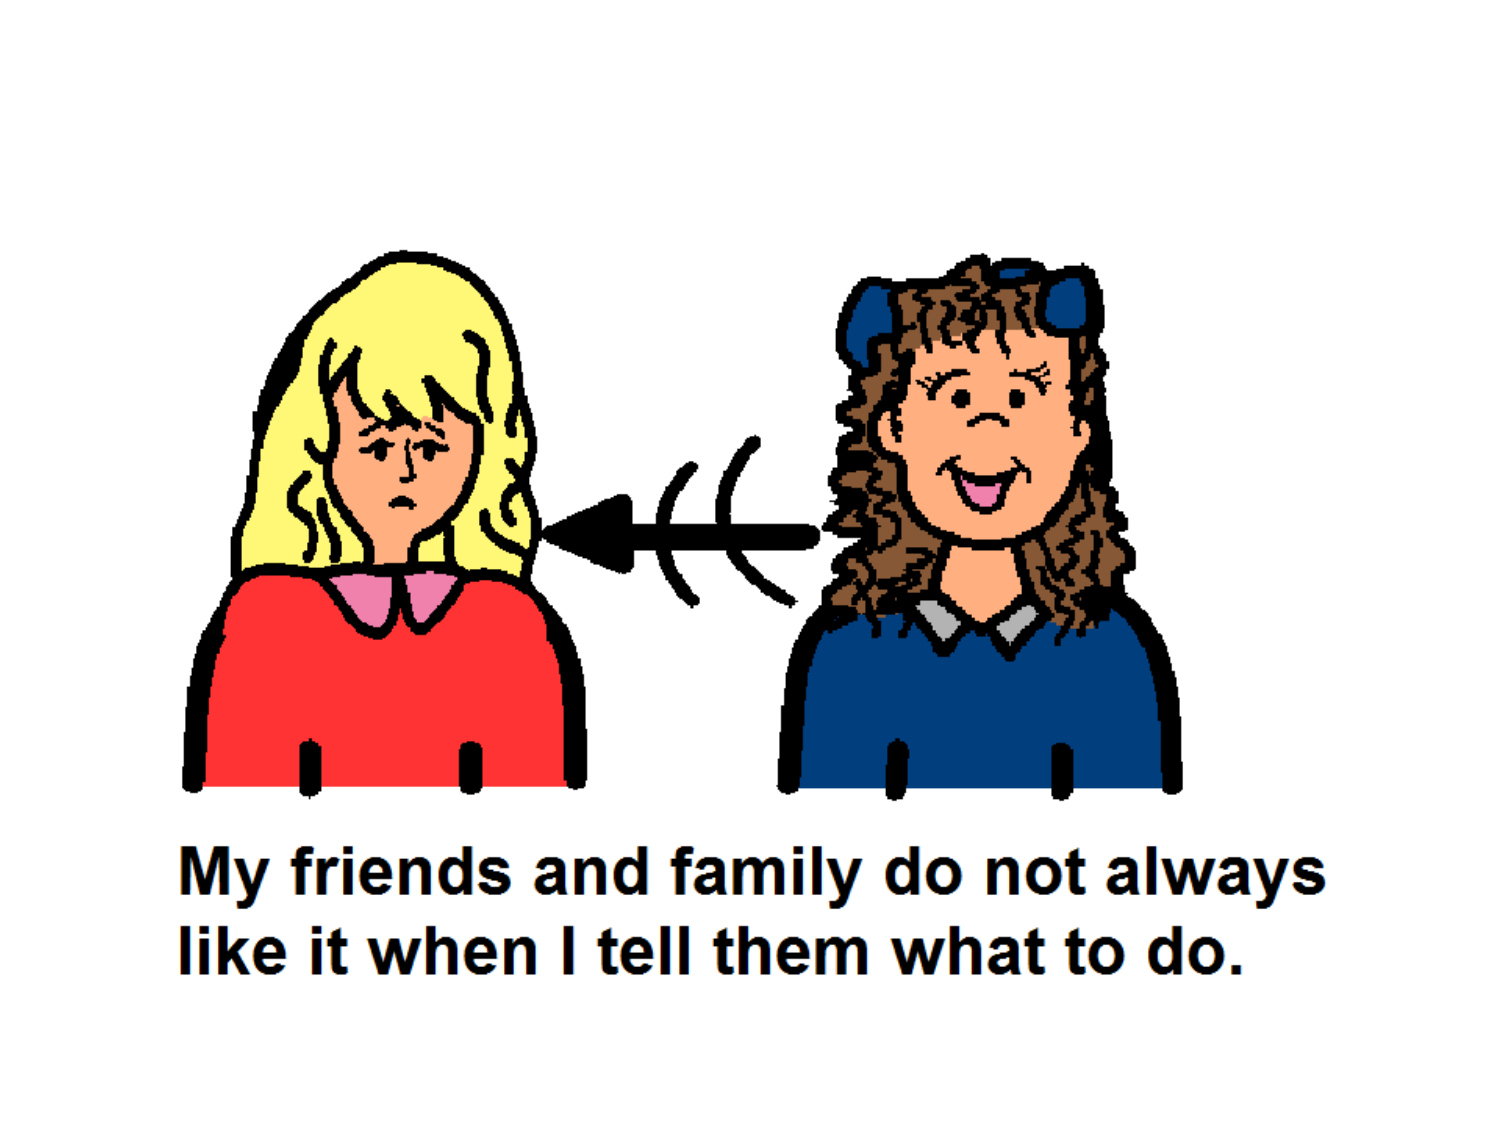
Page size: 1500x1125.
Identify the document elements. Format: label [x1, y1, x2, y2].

picture [145, 133, 1355, 992]
